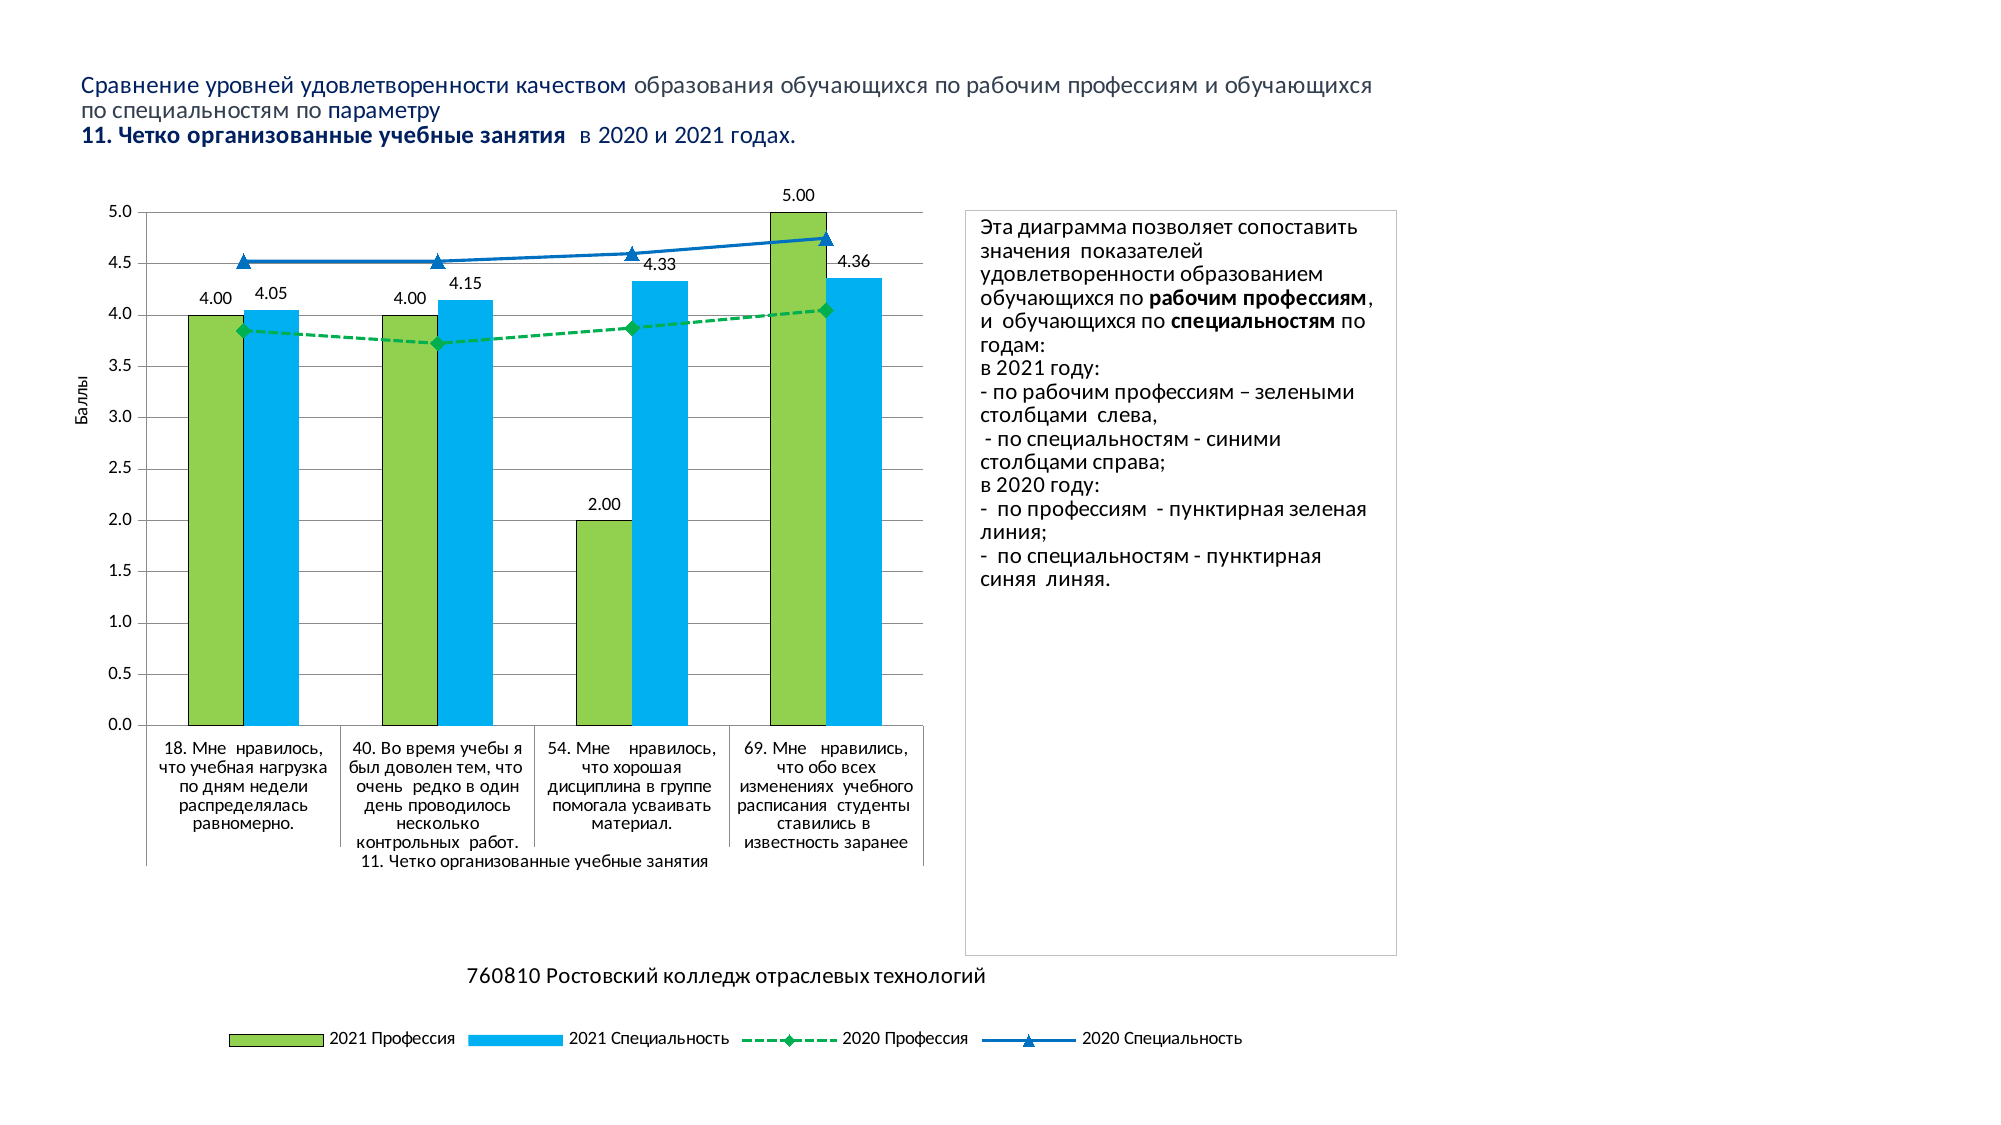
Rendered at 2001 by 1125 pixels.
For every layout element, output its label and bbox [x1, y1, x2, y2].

chart [59, 58, 1414, 1056]
